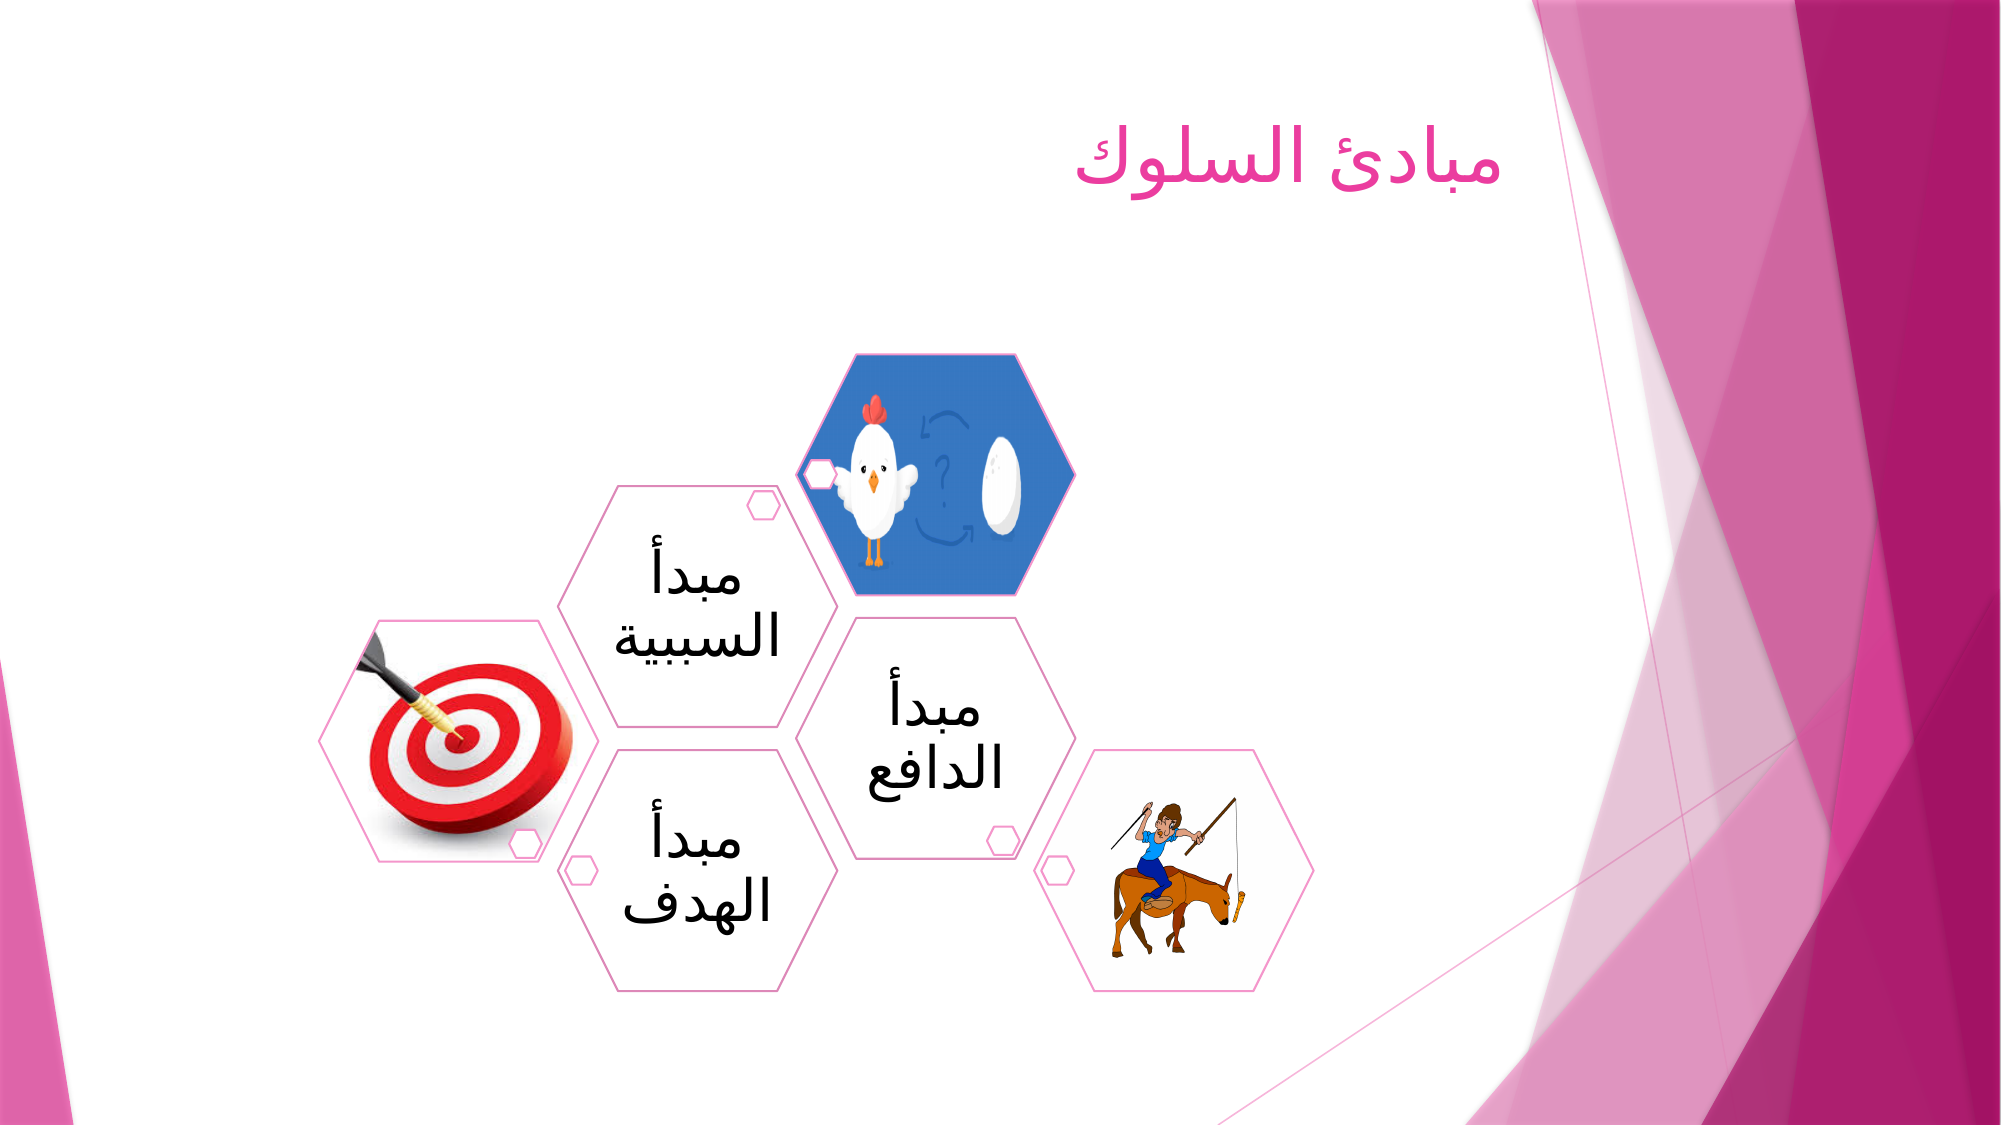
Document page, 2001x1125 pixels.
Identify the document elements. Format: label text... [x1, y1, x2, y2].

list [110, 353, 1522, 992]
title مبادئ السلوك [111, 99, 1522, 317]
